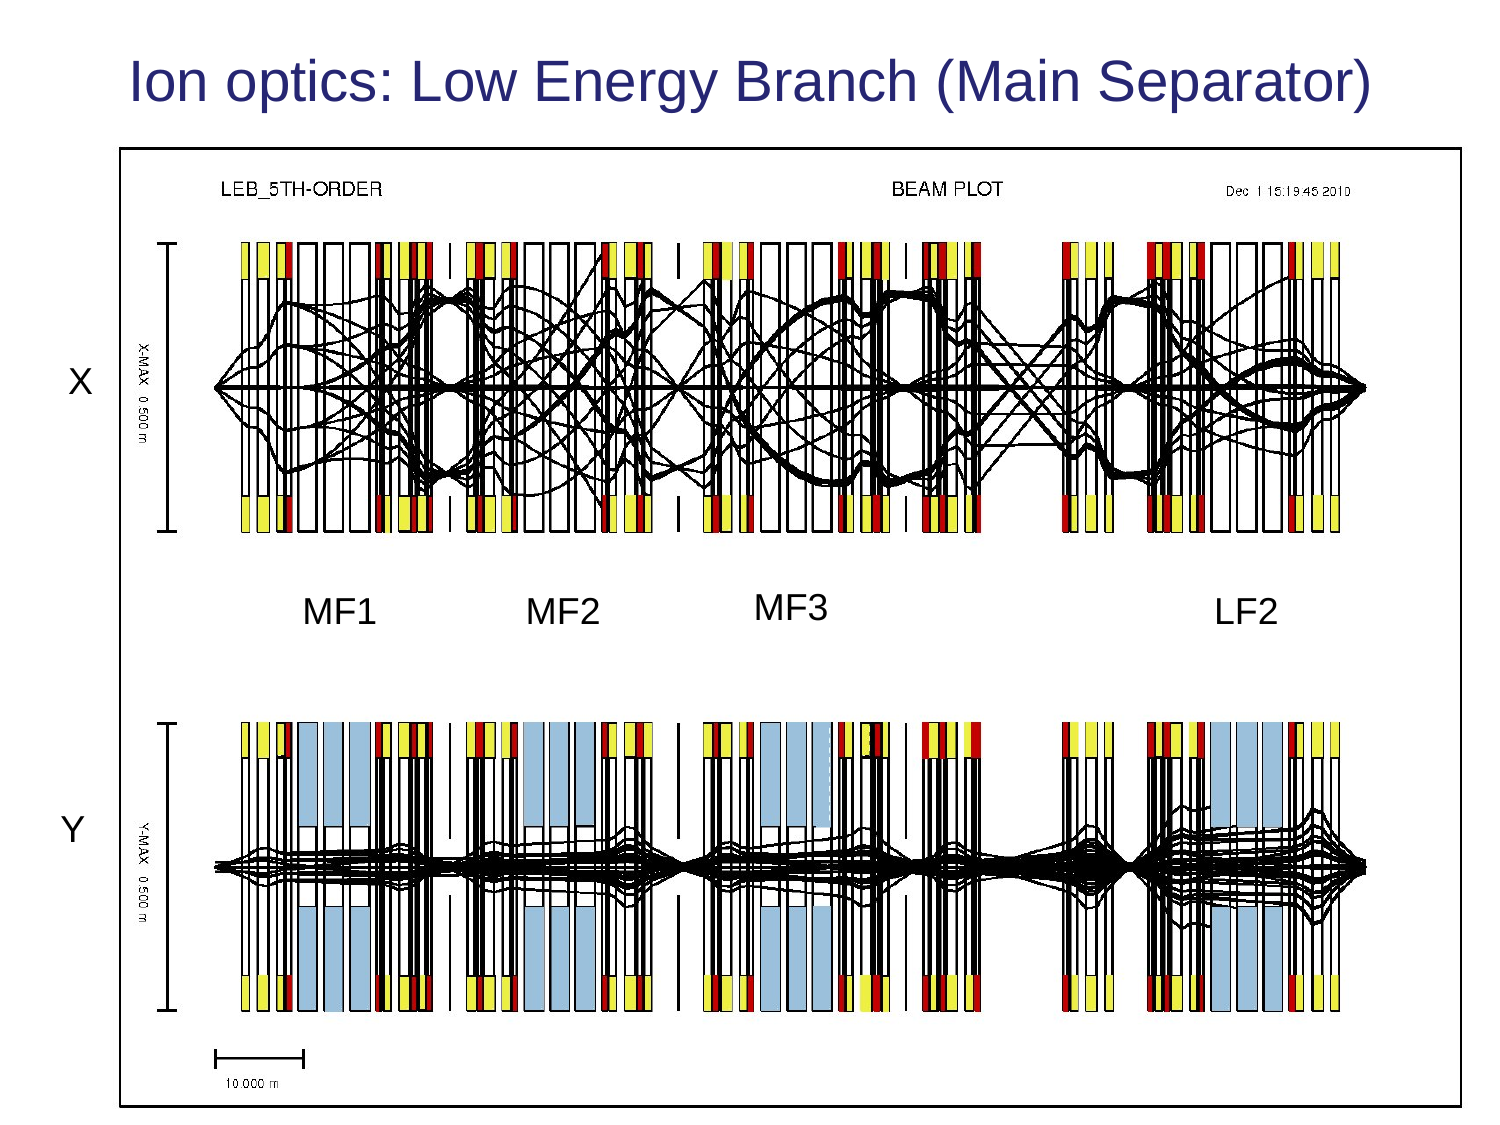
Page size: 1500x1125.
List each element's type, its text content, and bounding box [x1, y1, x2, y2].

text_box X [53, 349, 107, 410]
text_box Y [45, 797, 101, 857]
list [111, 138, 1469, 1125]
title Ion optics: Low Energy Branch (Main Separator) [76, 7, 1427, 149]
